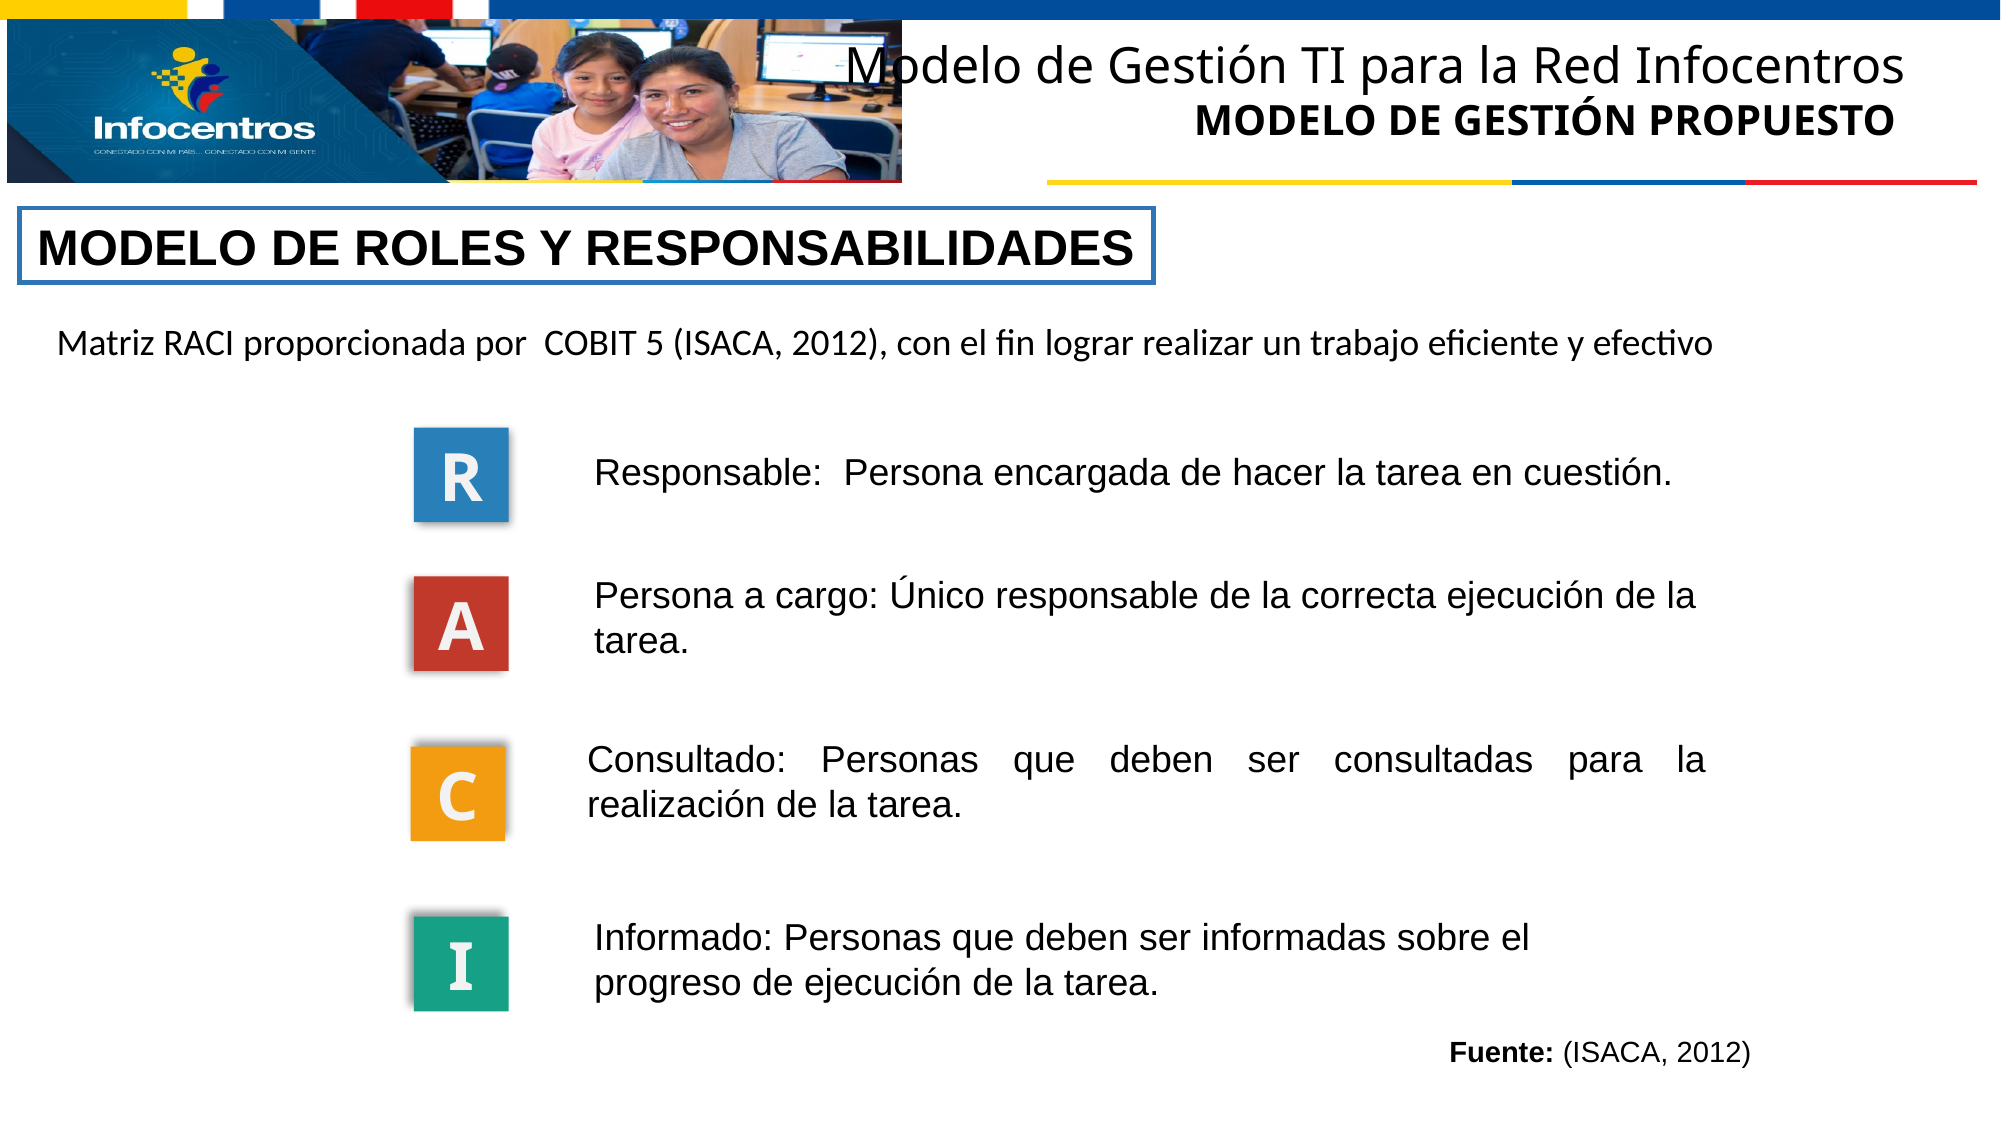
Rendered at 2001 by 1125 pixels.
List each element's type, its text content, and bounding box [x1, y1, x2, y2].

text_box Matriz RACI proporcionada por COBIT 5 (ISACA, 2012), con el fin lograr realizar un trabajo eficiente y efectivo [41, 310, 1738, 370]
text_box C [410, 745, 506, 842]
text_box Persona a cargo: Único responsable de la correcta ejecución de la tarea. [579, 563, 1714, 669]
text_box I [413, 916, 510, 1012]
picture [105, 150, 144, 154]
text_box Responsable: Persona encargada de hacer la tarea en cuestión. [579, 440, 1714, 501]
text_box R [413, 427, 510, 523]
text_box MODELO DE ROLES Y RESPONSABILIDADES [19, 208, 1154, 283]
text_box Fuente: (ISACA, 2012) [1434, 1008, 1767, 1076]
picture [0, 0, 2001, 183]
picture [216, 150, 232, 156]
text_box Informado: Personas que deben ser informadas sobre el progreso de ejecución de la tarea. [579, 905, 1580, 1010]
text_box Modelo de Gestión TI para la Red Infocentros MODELO DE GESTIÓN PROPUESTO [822, 26, 1922, 151]
text_box A [413, 575, 510, 672]
text_box Consultado: Personas que deben ser consultadas para la realización de la tarea. [572, 727, 1721, 833]
